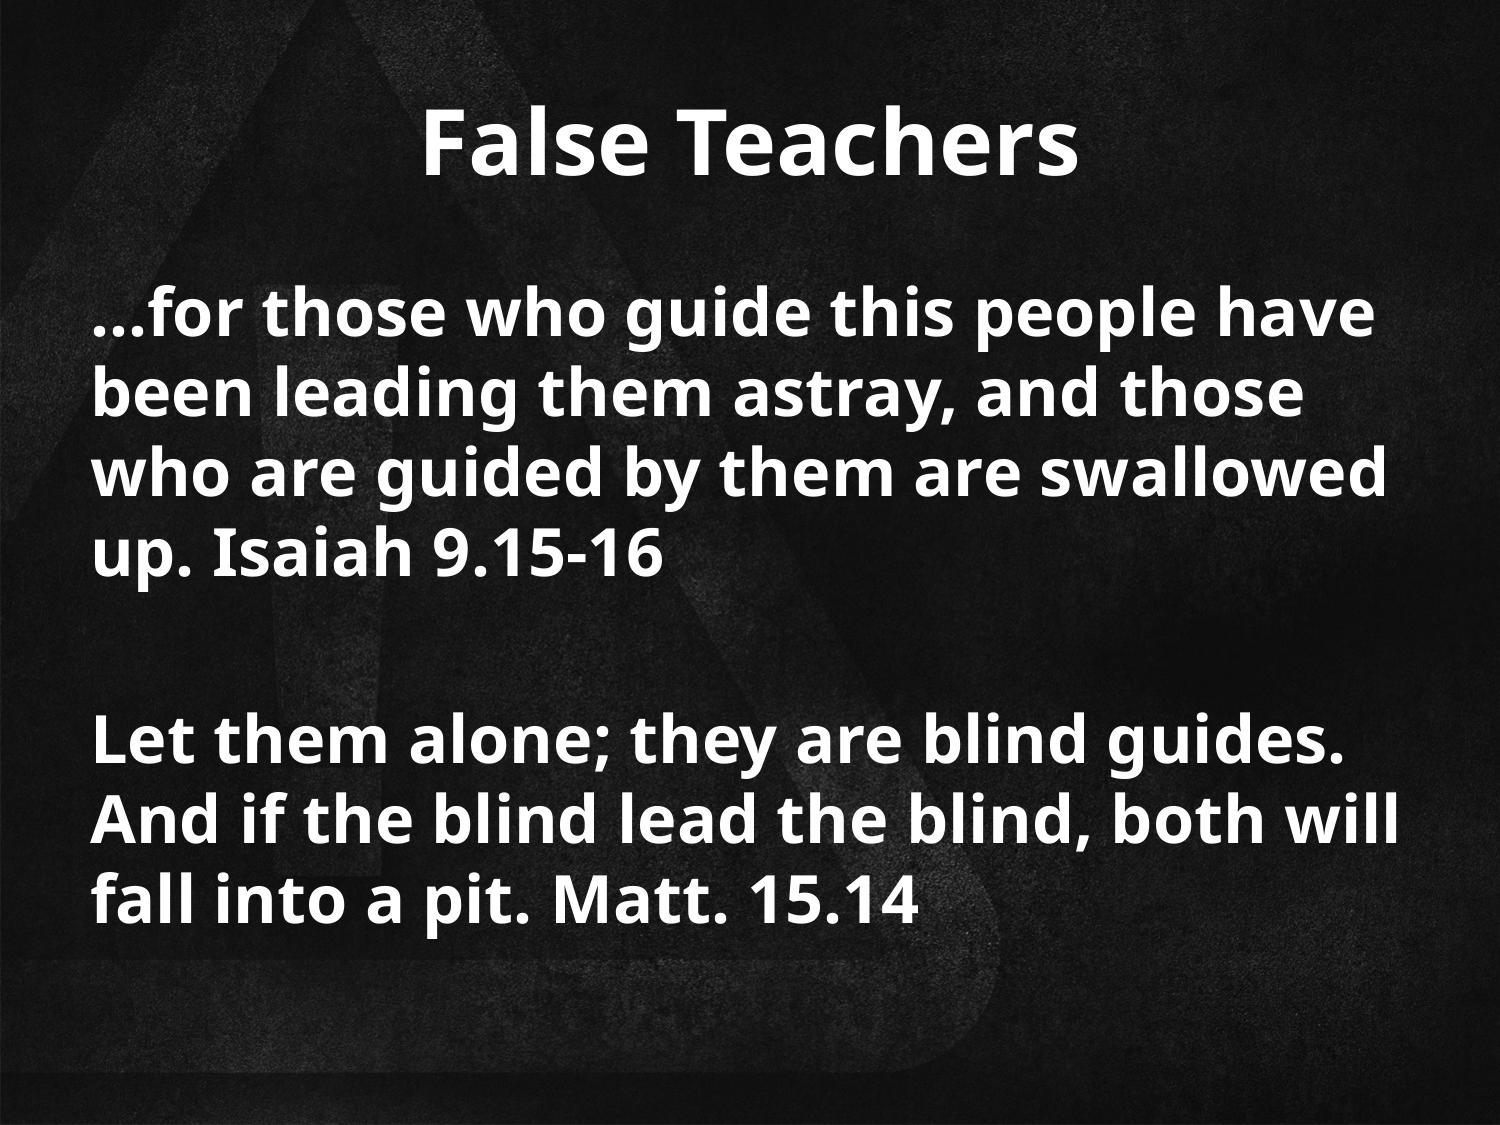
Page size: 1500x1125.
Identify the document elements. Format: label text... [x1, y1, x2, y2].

title False Teachers [75, 45, 1425, 233]
list …for those who guide this people have been leading them astray, and those who are guided by them are swallowed up. Isaiah 9.15-16 Let them alone; they are blind guides. And if the blind lead the blind, both will fall into a pit. Matt. 15.14 [75, 262, 1425, 1005]
picture [0, 0, 1500, 1125]
